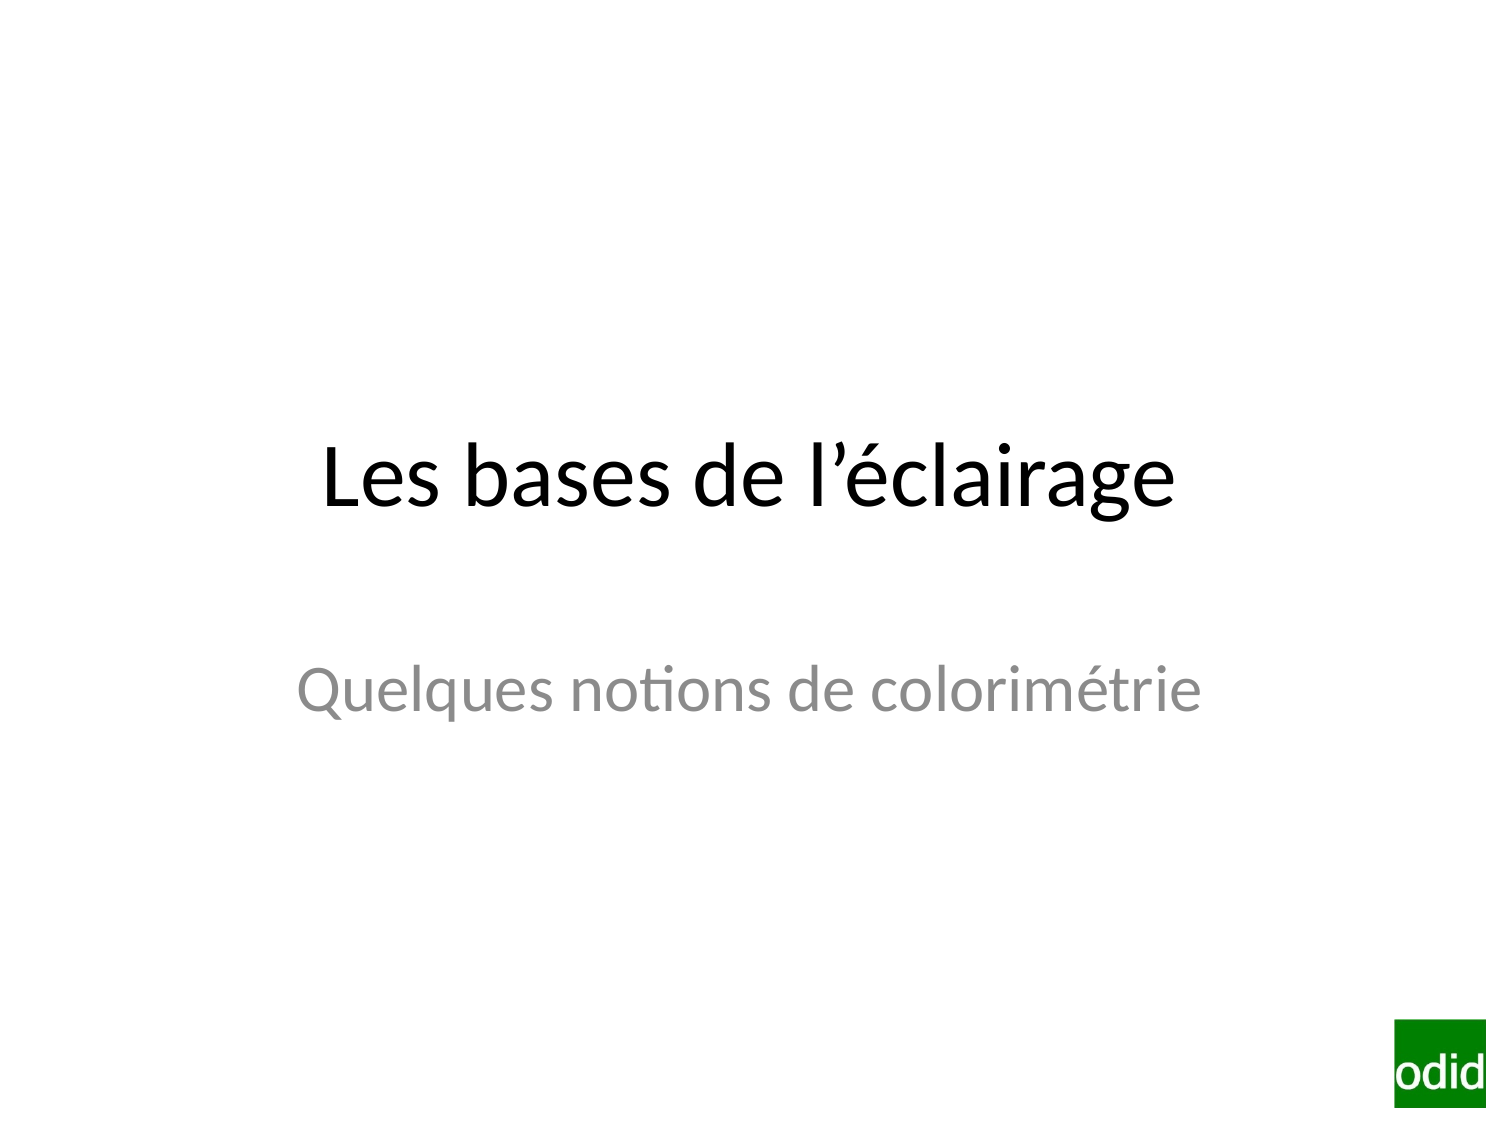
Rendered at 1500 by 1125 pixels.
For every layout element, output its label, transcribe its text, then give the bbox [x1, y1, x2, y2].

title Les bases de l’éclairage [112, 349, 1388, 591]
subtitle Quelques notions de colorimétrie [225, 637, 1275, 925]
picture [1394, 1019, 1486, 1109]
